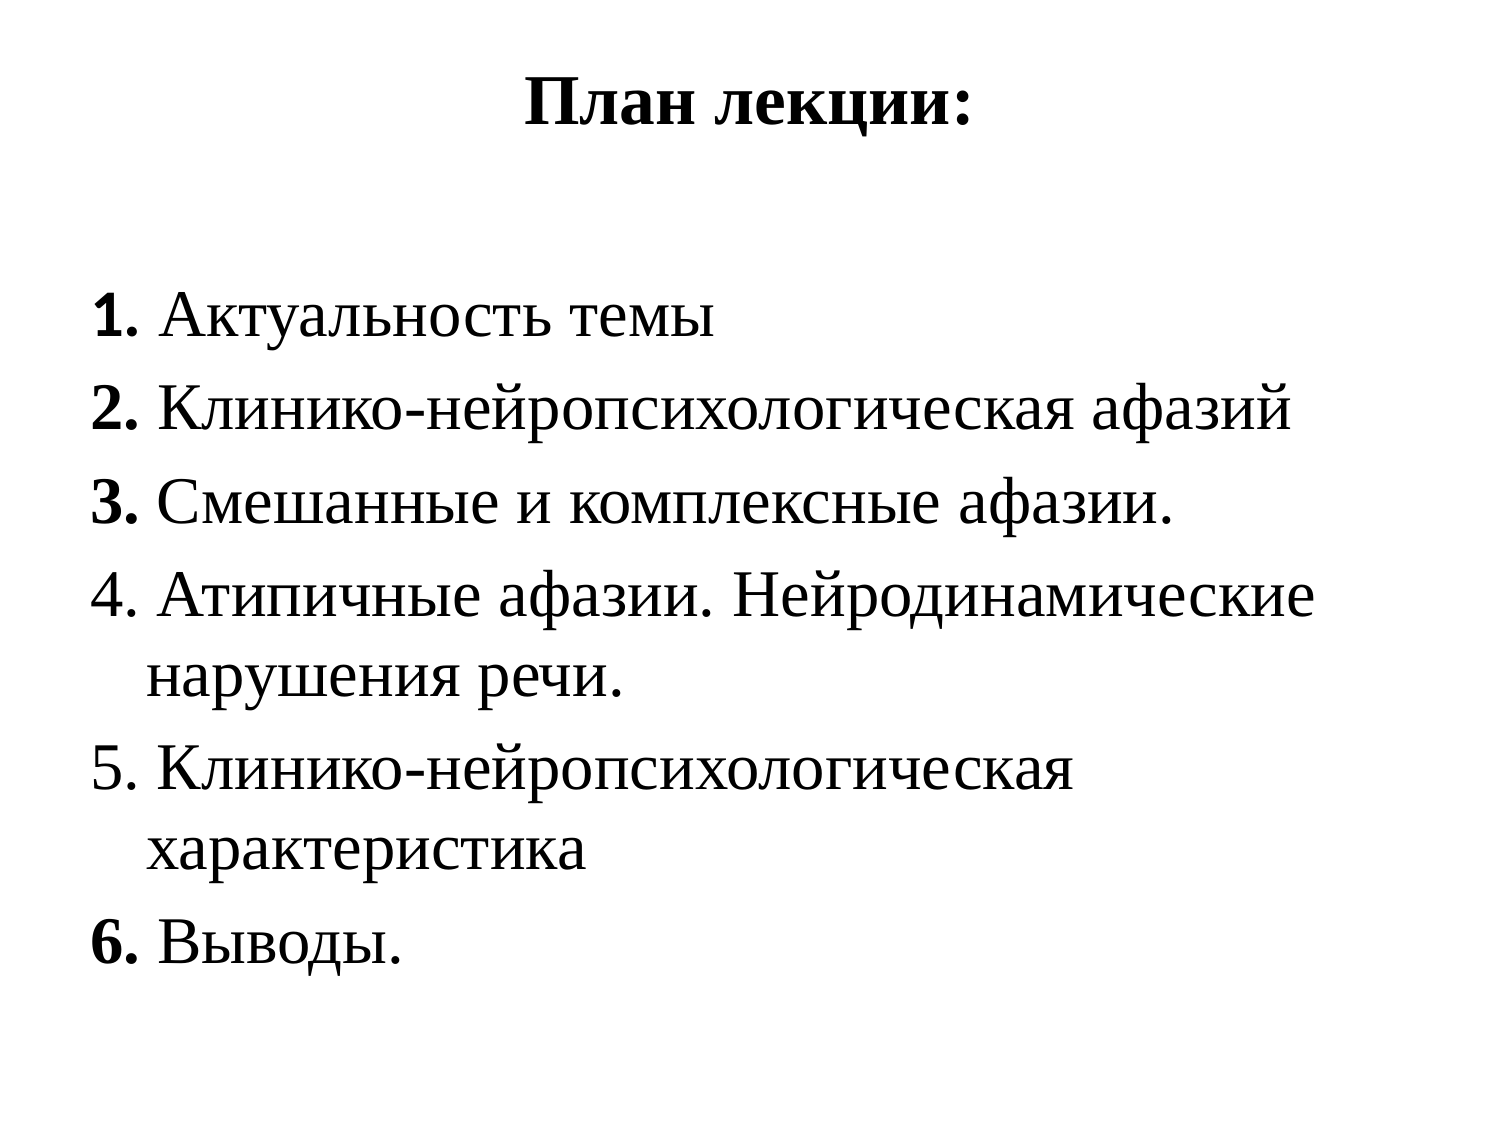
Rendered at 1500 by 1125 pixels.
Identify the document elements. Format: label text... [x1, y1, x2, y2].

list 1. Актуальность темы 2. Клинико-нейропсихологическая афазий 3. Смешанные и комплексные афазии. 4. Атипичные афазии. Нейродинамические нарушения речи. 5. Клинико-нейропсихологическая характеристика 6. Выводы. [75, 262, 1425, 1005]
title План лекции: [75, 45, 1425, 233]
